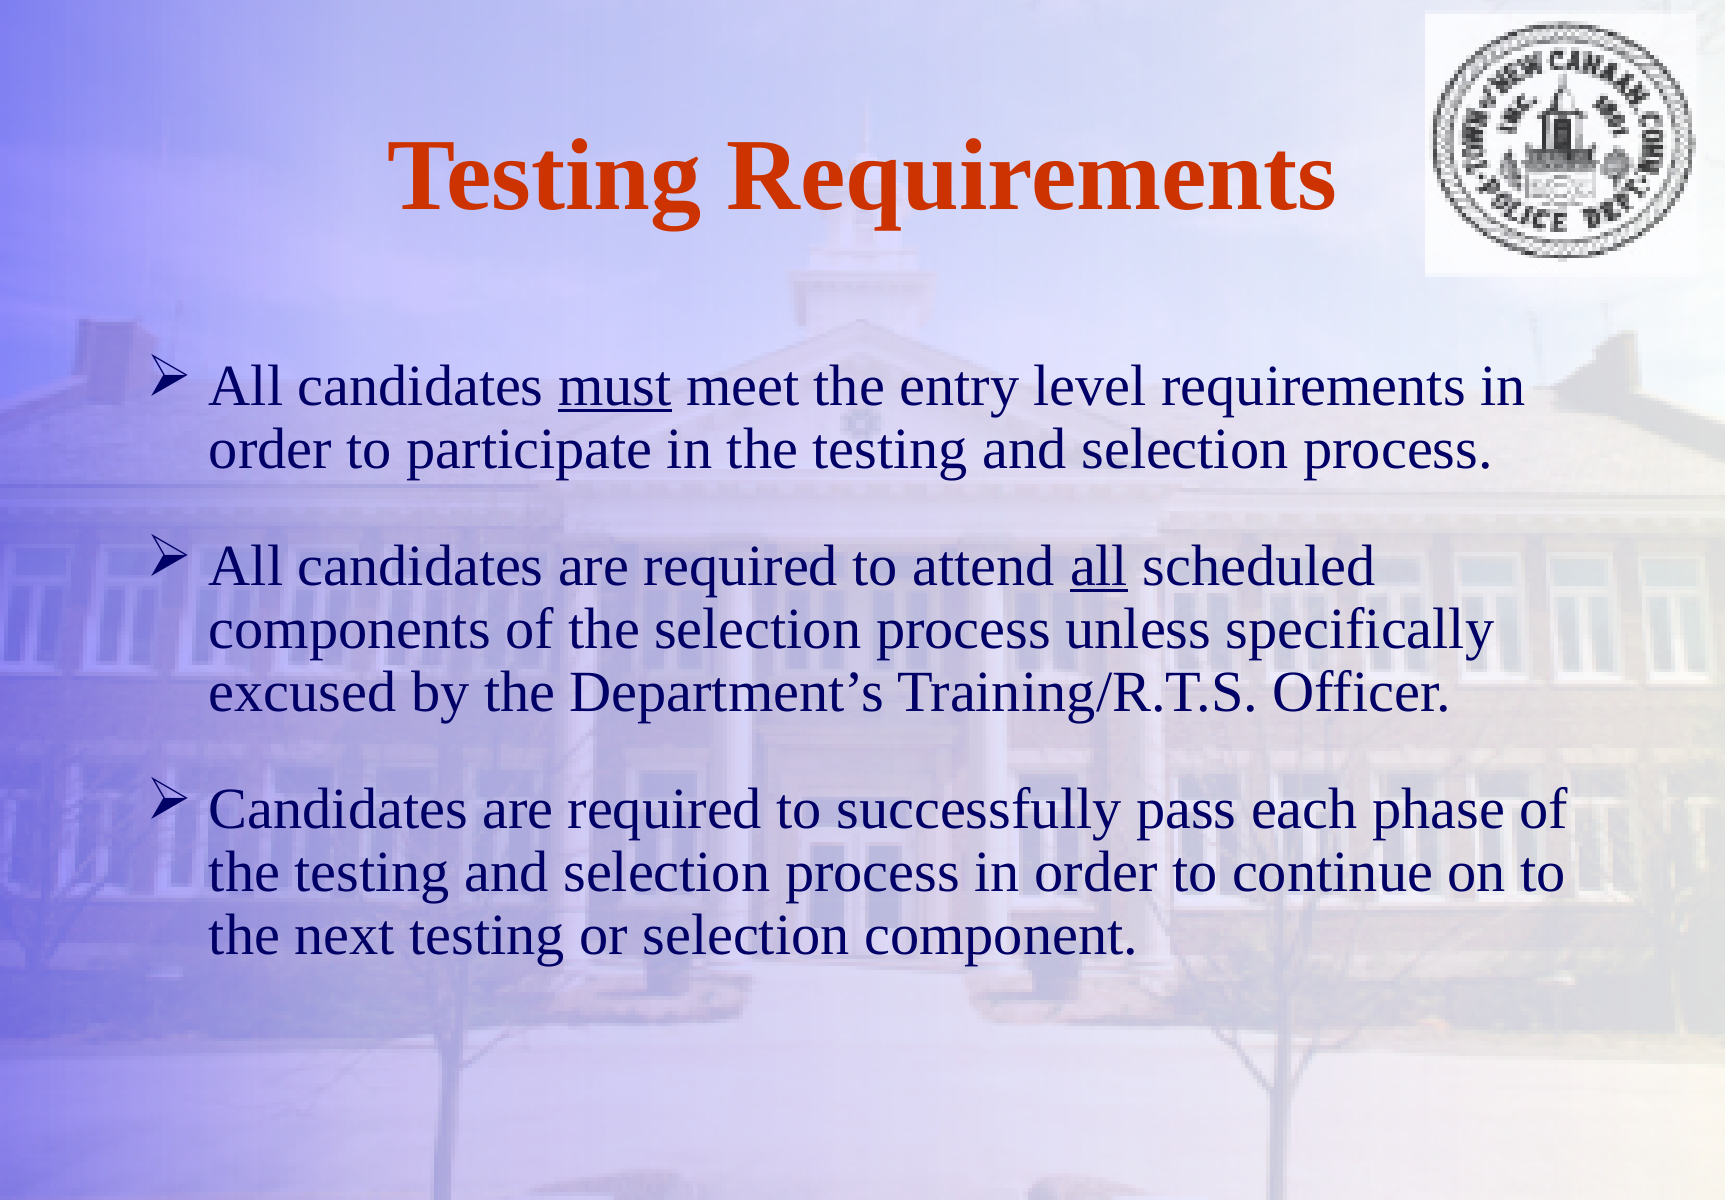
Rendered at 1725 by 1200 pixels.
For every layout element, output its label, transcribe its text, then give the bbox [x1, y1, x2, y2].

picture [0, 0, 1725, 1200]
title Testing Requirements [129, 62, 1596, 275]
list All candidates must meet the entry level requirements in order to participate in the testing and selection process. All candidates are required to attend all scheduled components of the selection process unless specifically excused by the Department’s Training/R.T.S. Officer. Candidates are required to successfully pass each phase of the testing and selection process in order to continue on to the next testing or selection component. [129, 346, 1596, 694]
